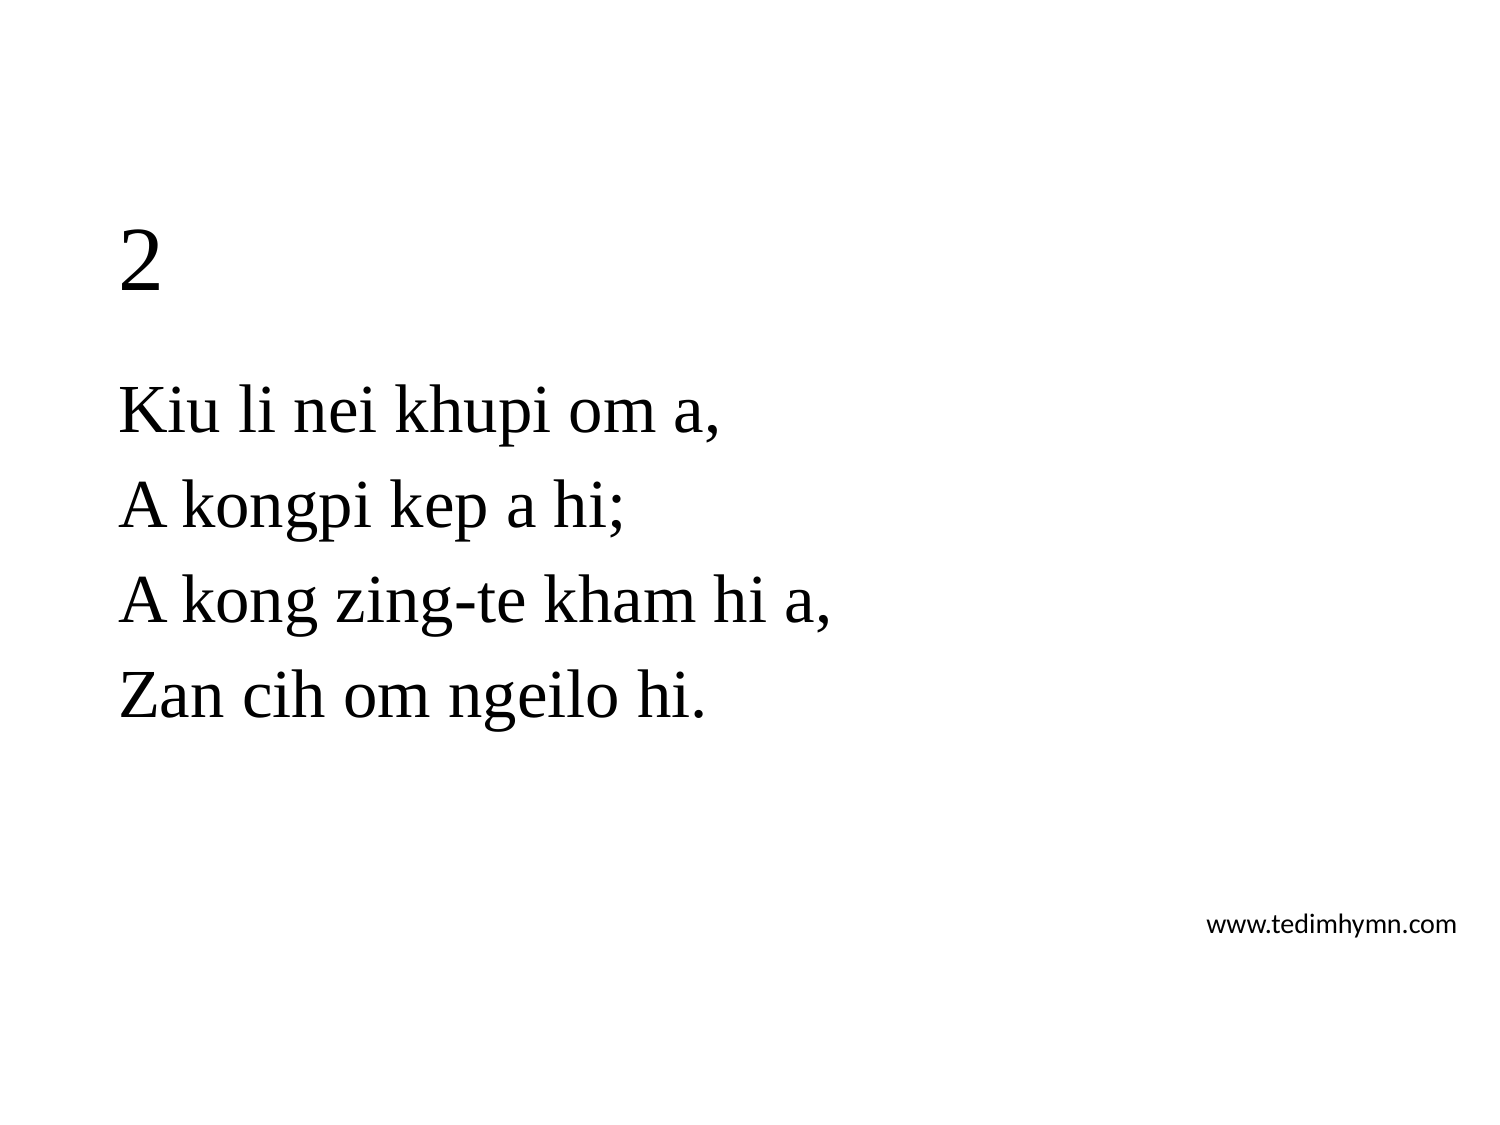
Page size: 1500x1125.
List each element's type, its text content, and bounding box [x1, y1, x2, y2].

text_box www.tedimhymn.com [1191, 897, 1500, 947]
title 2 [103, 200, 1397, 322]
list Kiu li nei khupi om a, A kongpi kep a hi; A kong zing-te kham hi a, Zan cih om ngeilo hi. [103, 365, 1397, 901]
